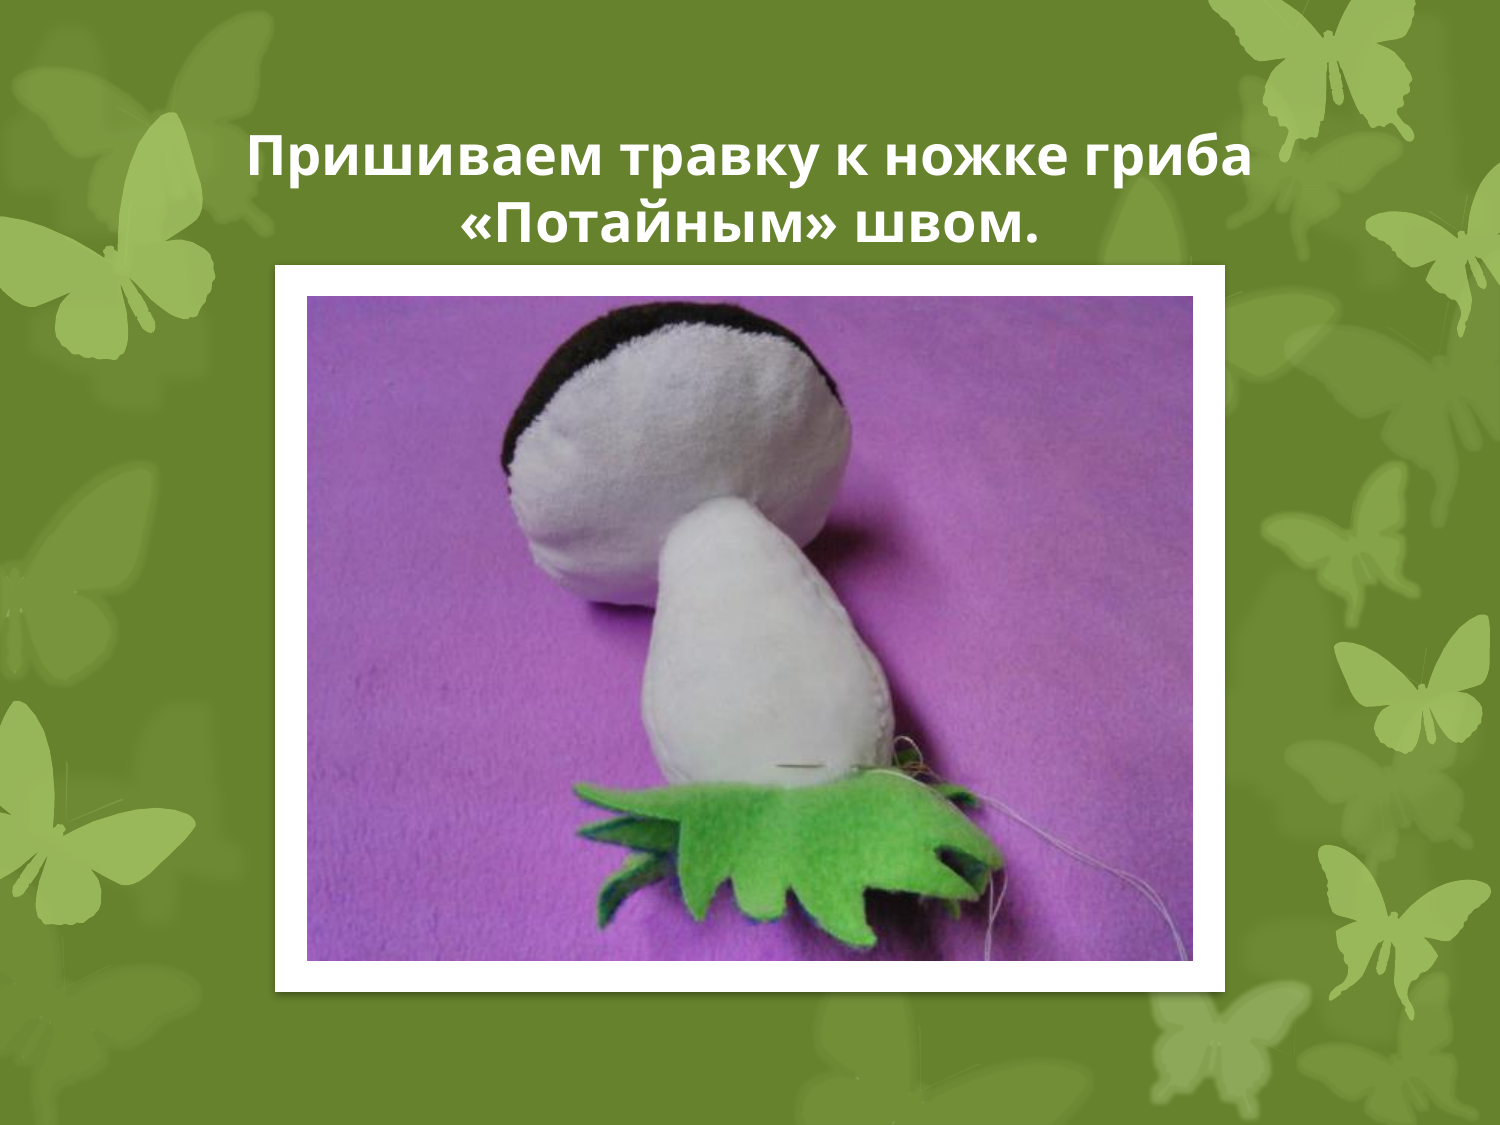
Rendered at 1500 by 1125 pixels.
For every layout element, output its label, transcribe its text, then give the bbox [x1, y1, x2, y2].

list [305, 295, 1194, 962]
title Пришиваем травку к ножке гриба «Потайным» швом. [165, 110, 1335, 263]
